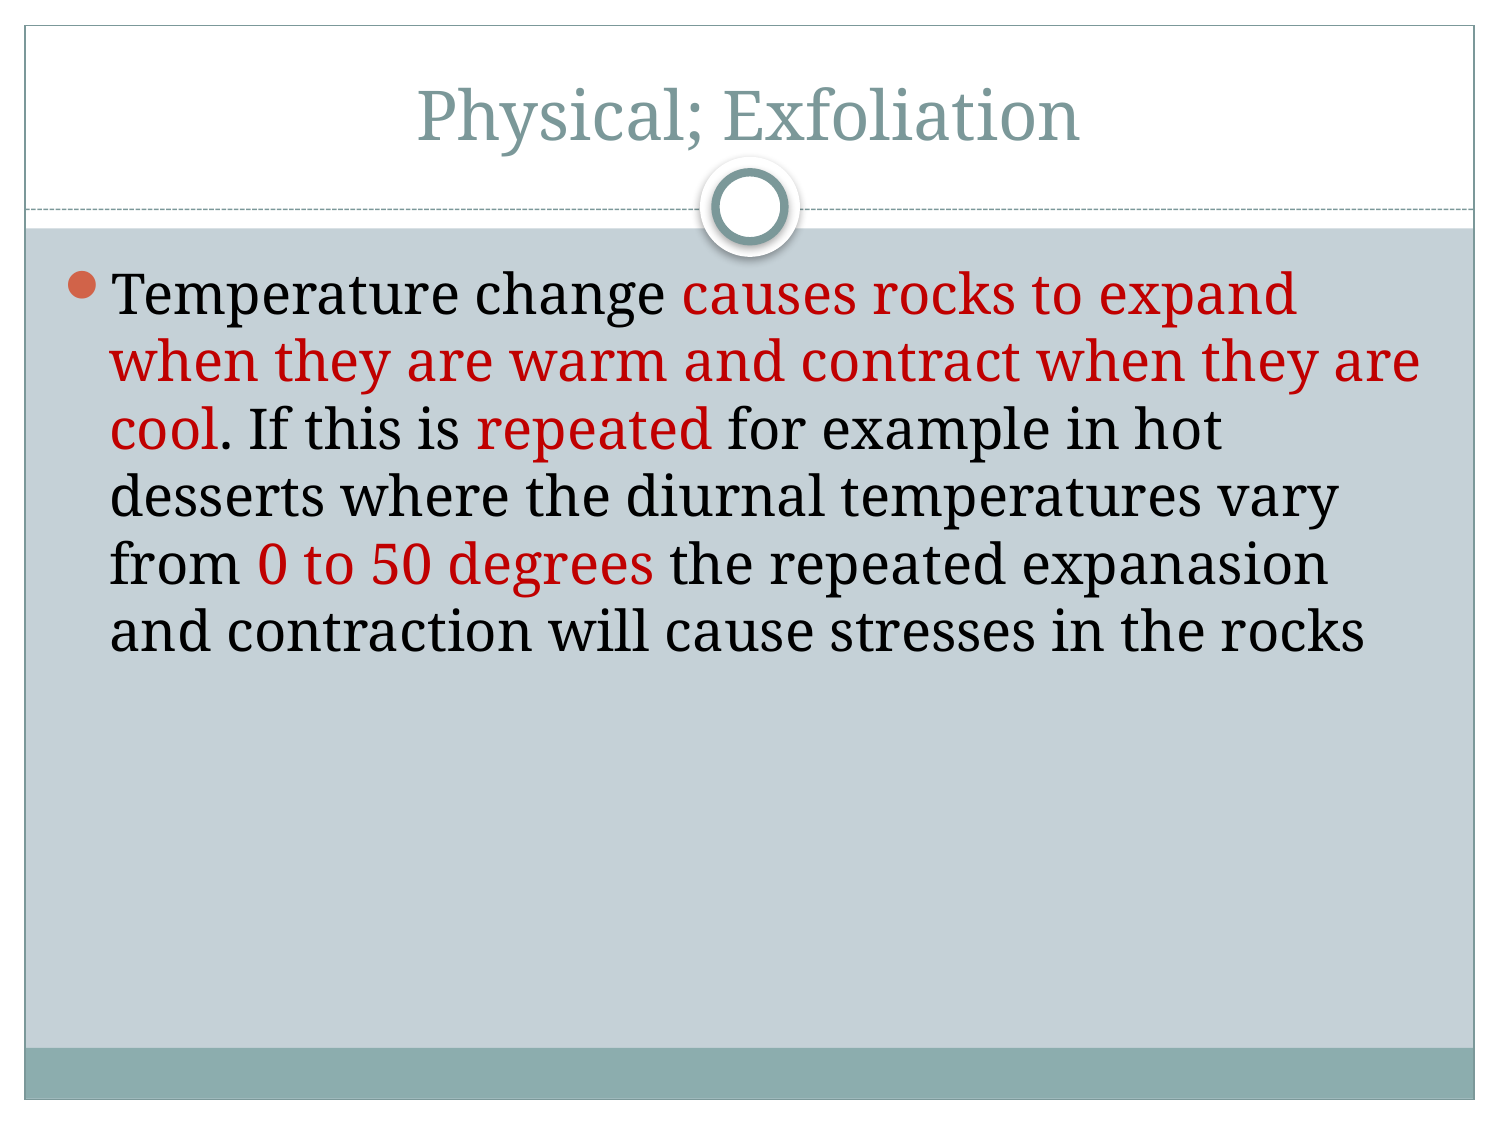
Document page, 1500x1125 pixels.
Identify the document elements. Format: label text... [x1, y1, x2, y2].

title Physical; Exfoliation [49, 37, 1450, 162]
list Temperature change causes rocks to expand when they are warm and contract when they are cool. If this is repeated for example in hot desserts where the diurnal temperatures vary from 0 to 50 degrees the repeated expanasion and contraction will cause stresses in the rocks [49, 250, 1445, 1001]
